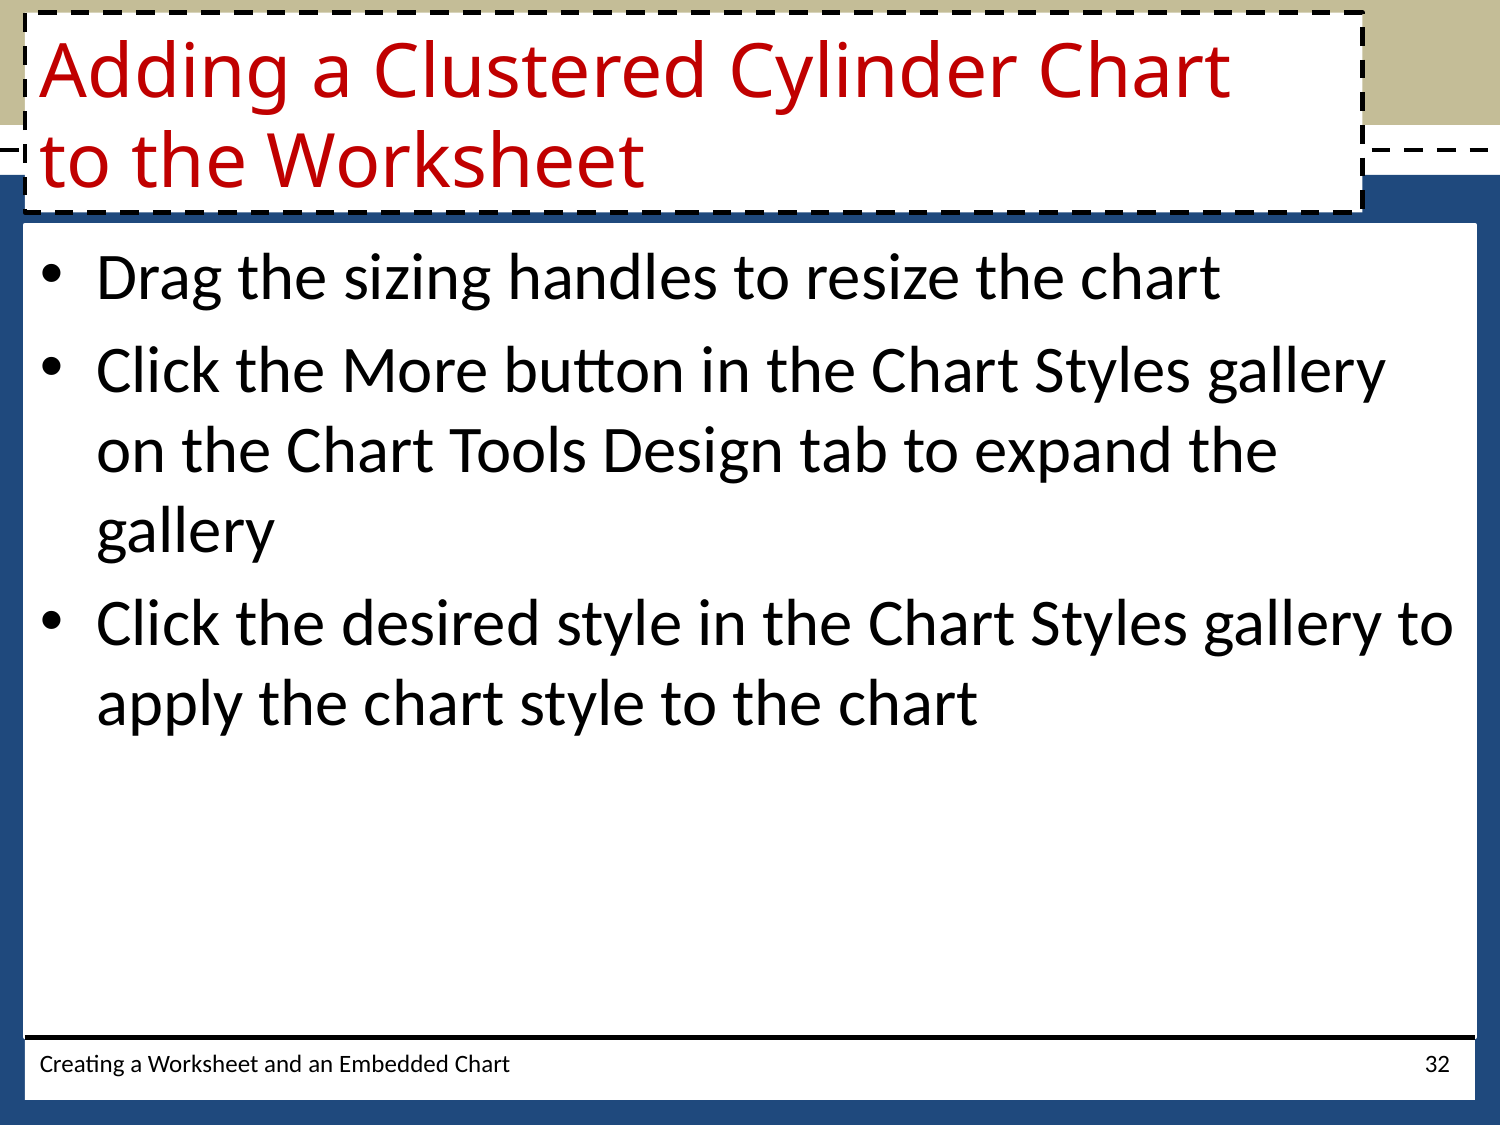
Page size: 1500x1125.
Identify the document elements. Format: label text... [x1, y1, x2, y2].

slide_number 32 [1400, 1040, 1475, 1100]
footer Creating a Worksheet and an Embedded Chart [24, 1040, 1400, 1100]
list Drag the sizing handles to resize the chart Click the More button in the Chart Styles gallery on the Chart Tools Design tab to expand the gallery Click the desired style in the Chart Styles gallery to apply the chart style to the chart [24, 224, 1475, 1024]
title Adding a Clustered Cylinder Chart to the Worksheet [23, 10, 1365, 215]
